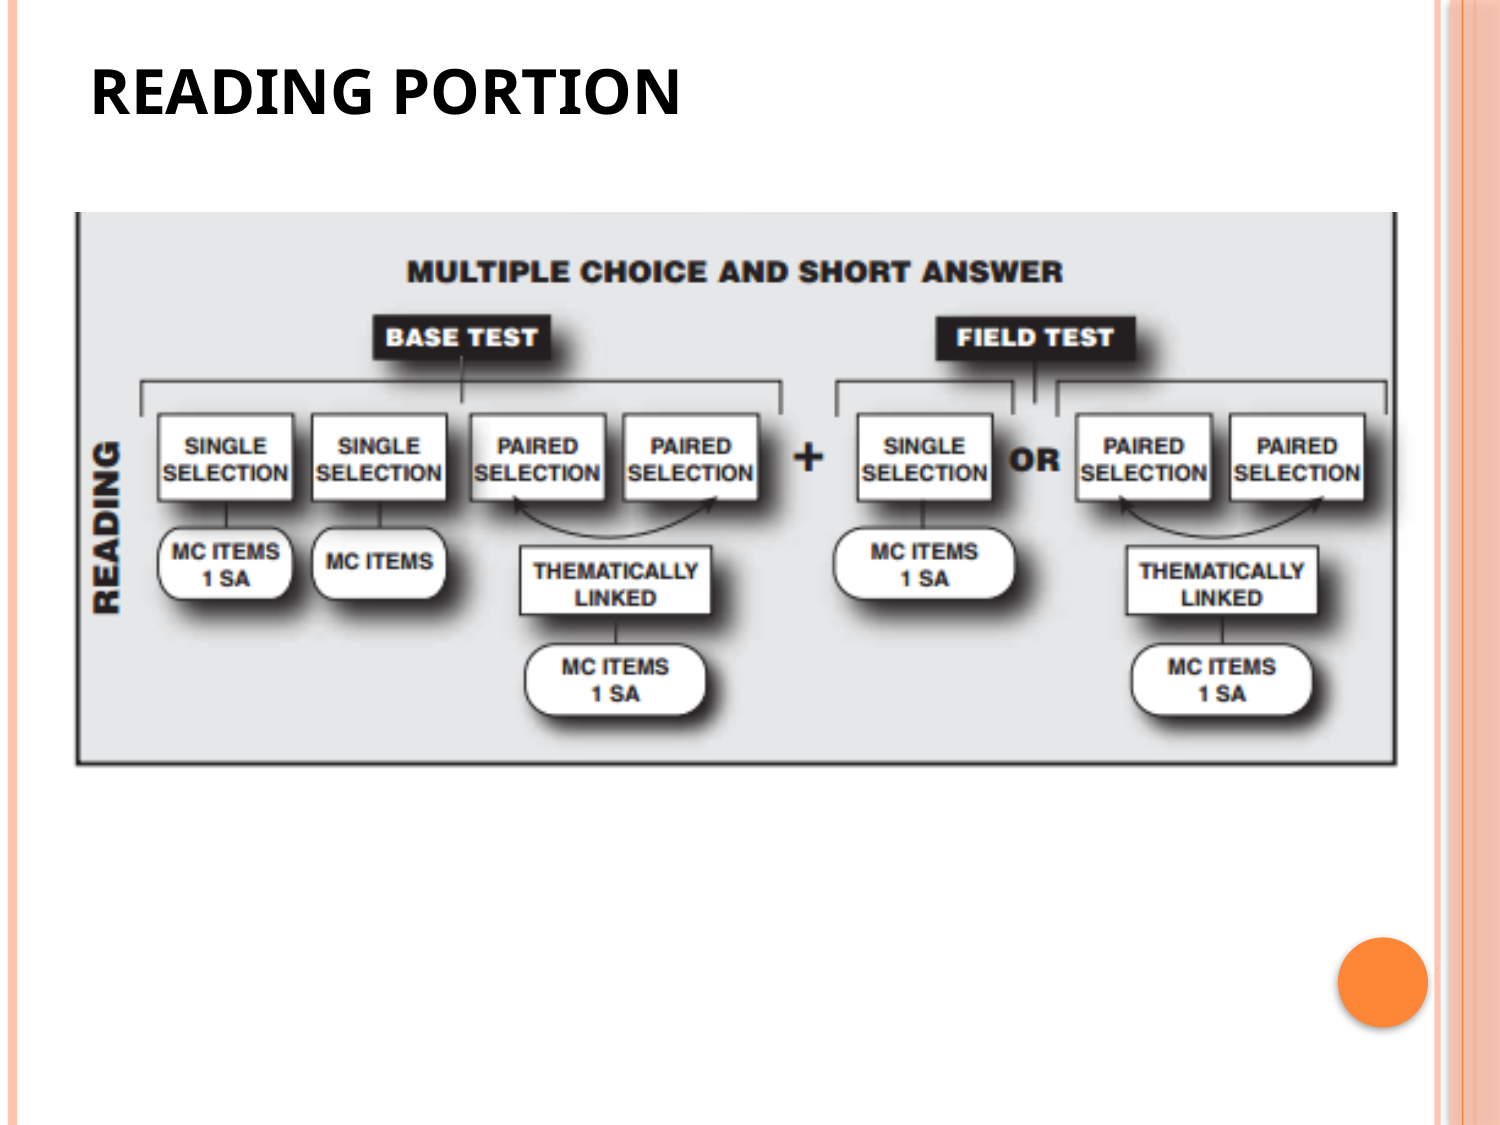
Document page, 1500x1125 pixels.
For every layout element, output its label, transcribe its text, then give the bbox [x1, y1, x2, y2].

title Reading Portion [75, 45, 1300, 209]
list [61, 211, 1419, 788]
